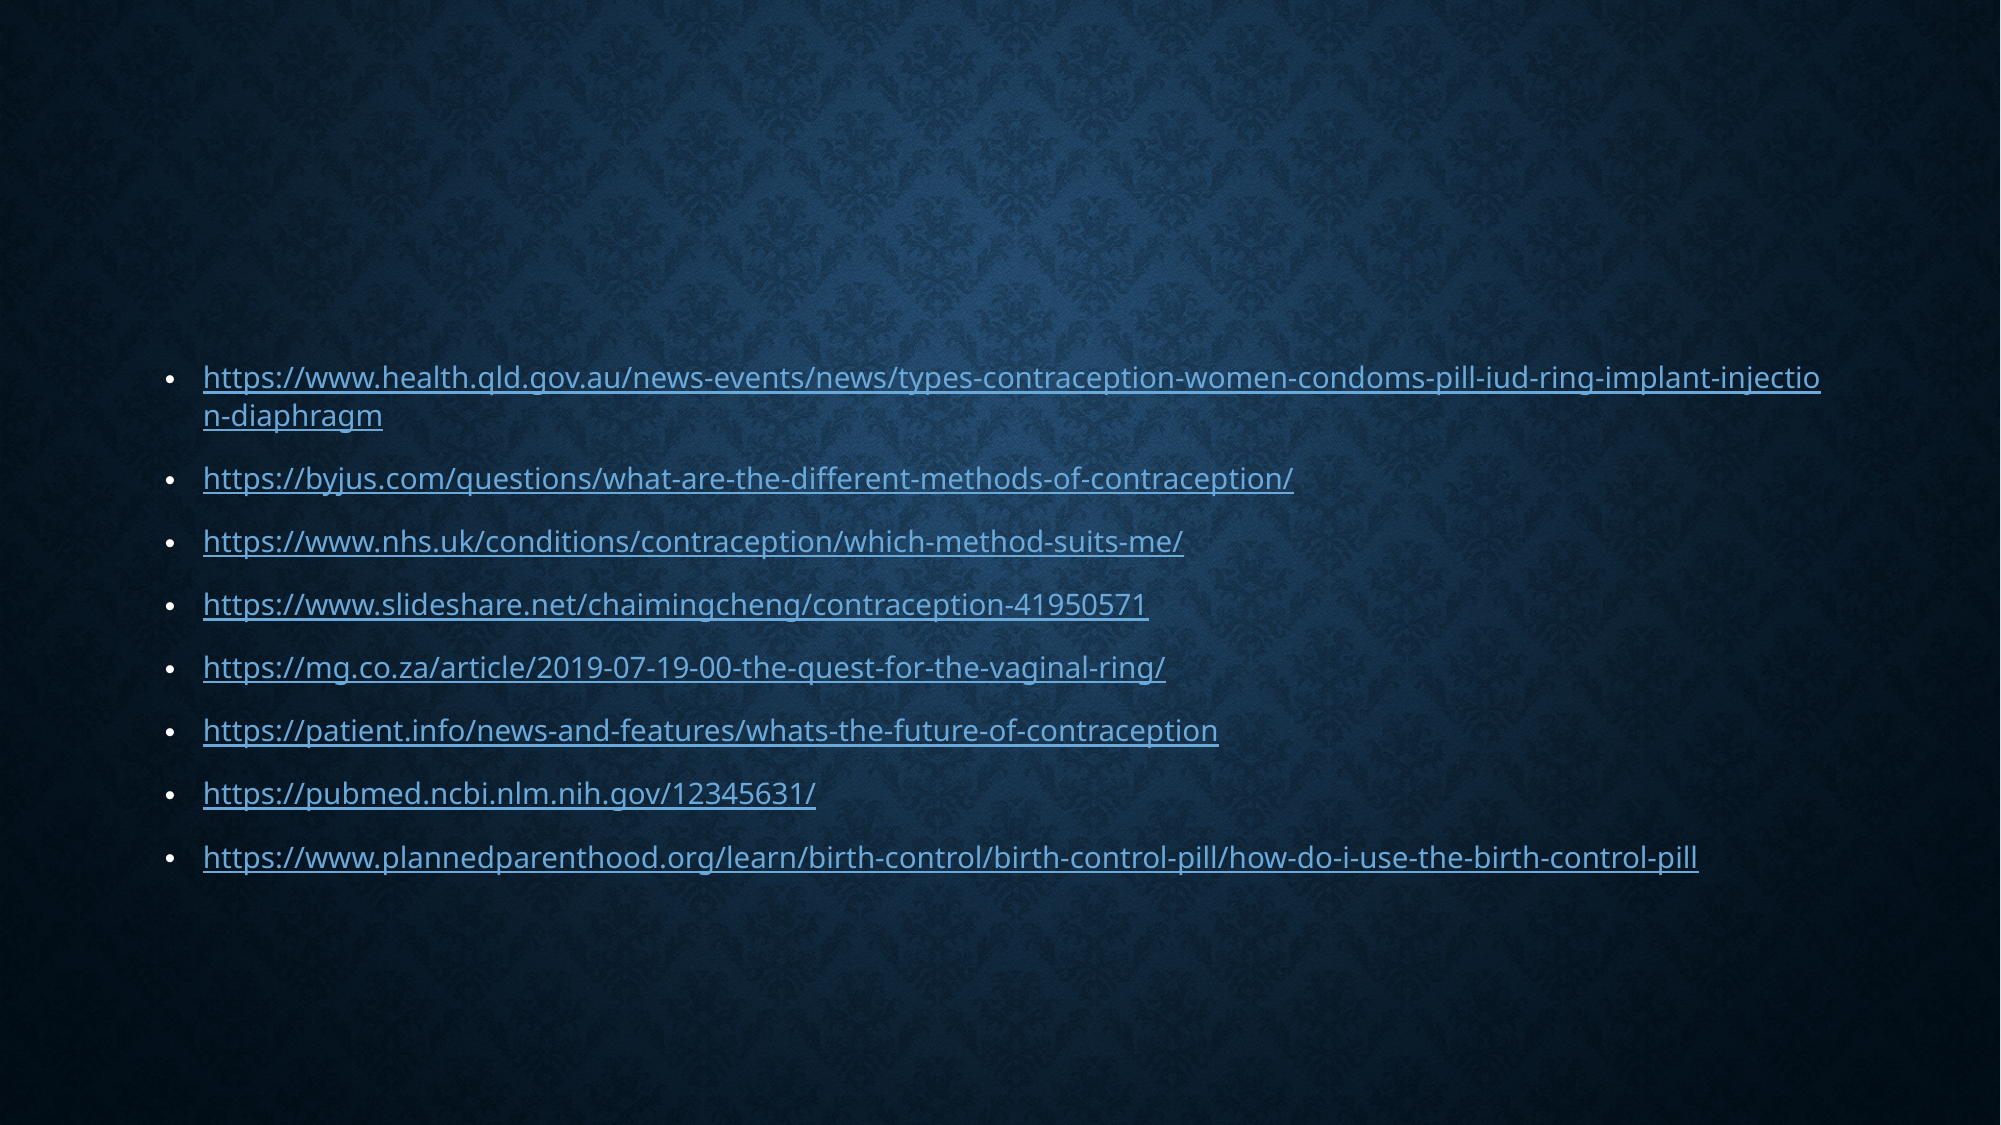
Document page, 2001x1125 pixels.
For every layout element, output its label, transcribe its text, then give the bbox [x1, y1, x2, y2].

picture [0, 0, 2001, 1125]
list https://www.health.qld.gov.au/news-events/news/types-contraception-women-condoms-pill-iud-ring-implant-injection-diaphragm https://byjus.com/questions/what-are-the-different-methods-of-contraception/ https://www.nhs.uk/conditions/contraception/which-method-suits-me/ https://www.slideshare.net/chaimingcheng/contraception-41950571 https://mg.co.za/article/2019-07-19-00-the-quest-for-the-vaginal-ring/ https://patient.info/news-and-features/whats-the-future-of-contraception https://pubmed.ncbi.nlm.nih.gov/12345631/ https://www.plannedparenthood.org/learn/birth-control/birth-control-pill/how-do-i-use-the-birth-control-pill [149, 343, 1849, 950]
